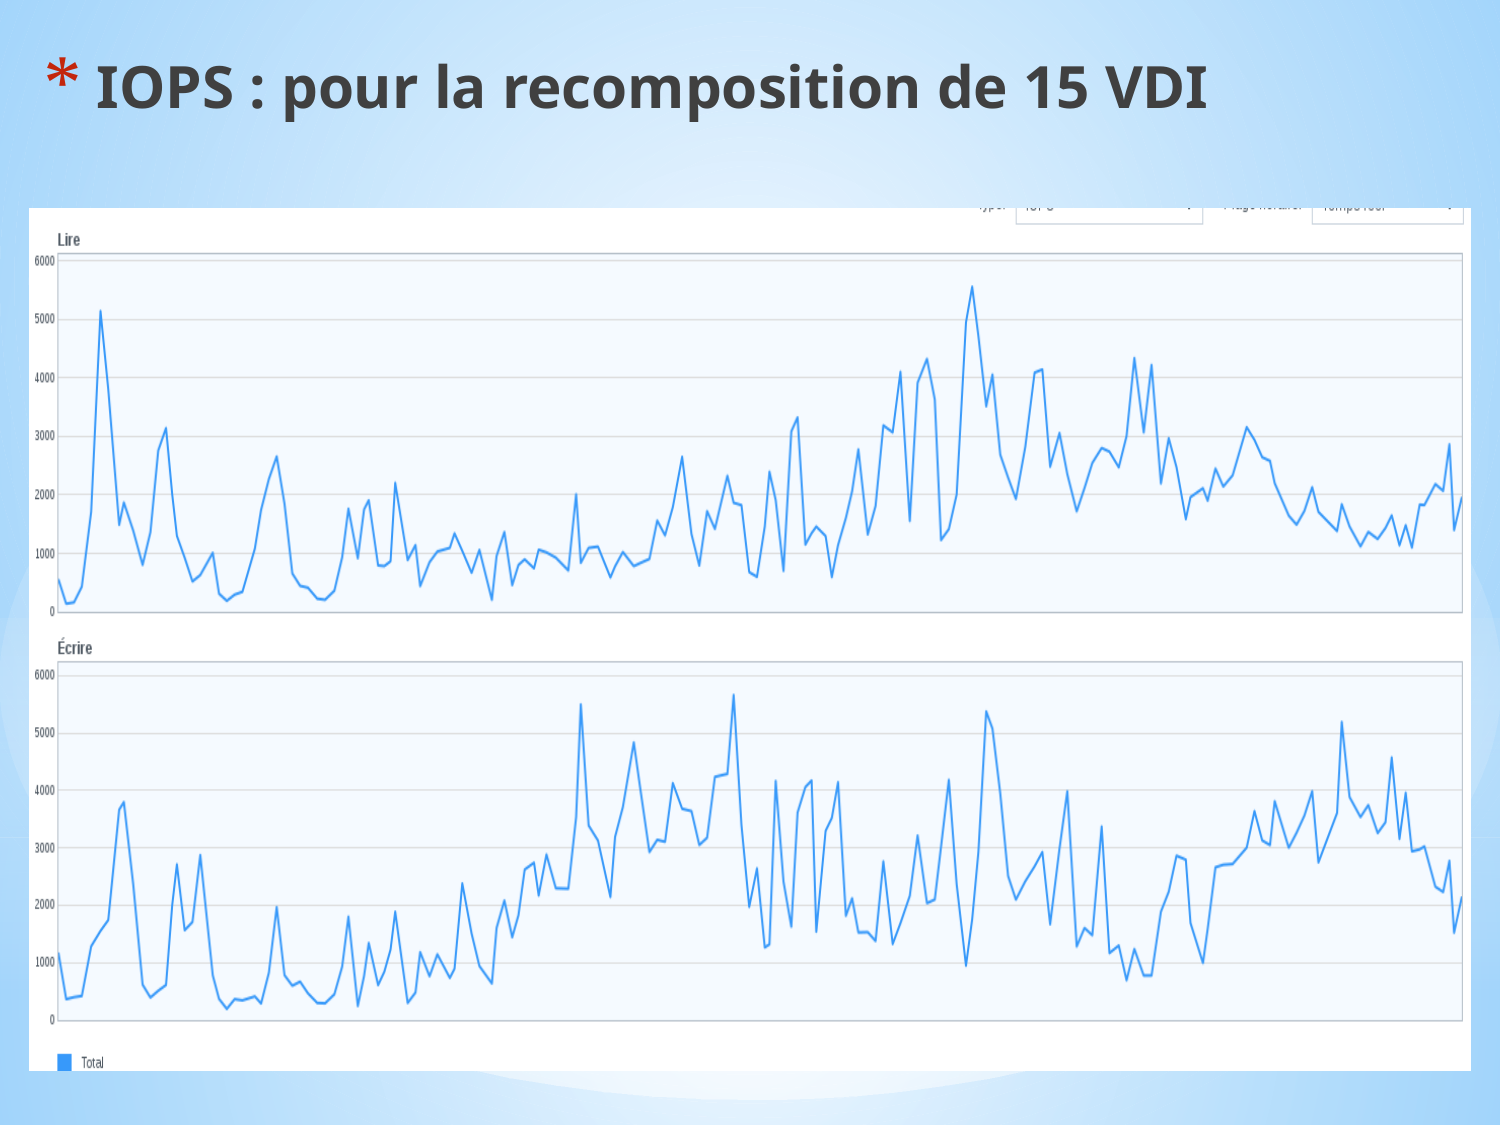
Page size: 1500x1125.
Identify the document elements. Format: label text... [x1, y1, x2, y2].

picture [29, 207, 1471, 1071]
text_box IOPS : pour la recomposition de 15 VDI [29, 42, 1471, 207]
